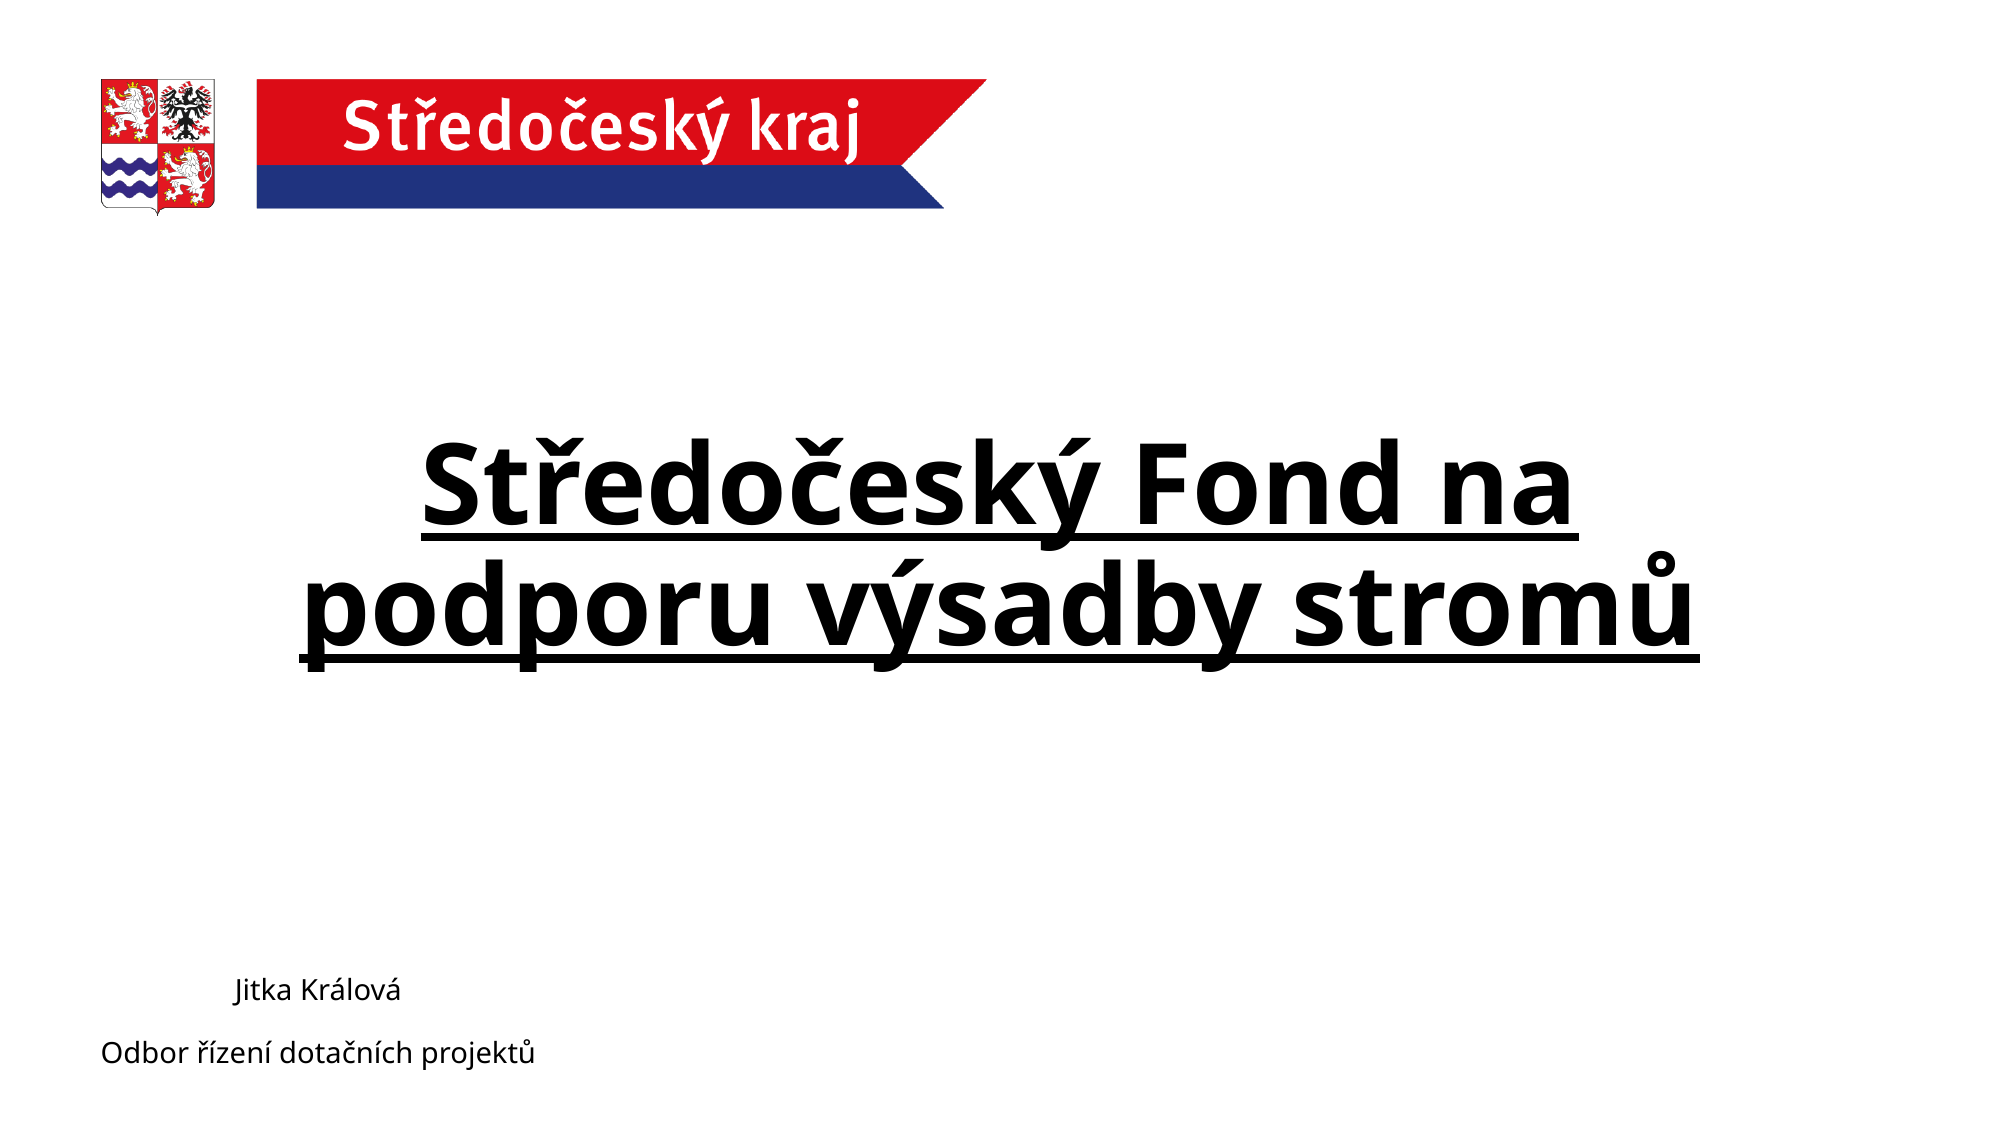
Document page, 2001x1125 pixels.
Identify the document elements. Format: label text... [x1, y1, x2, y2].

text_box Jitka Králová Odbor řízení dotačních projektů [82, 919, 555, 1078]
picture [82, 63, 1000, 224]
title Středočeský Fond na podporu výsadby stromů [249, 376, 1750, 721]
